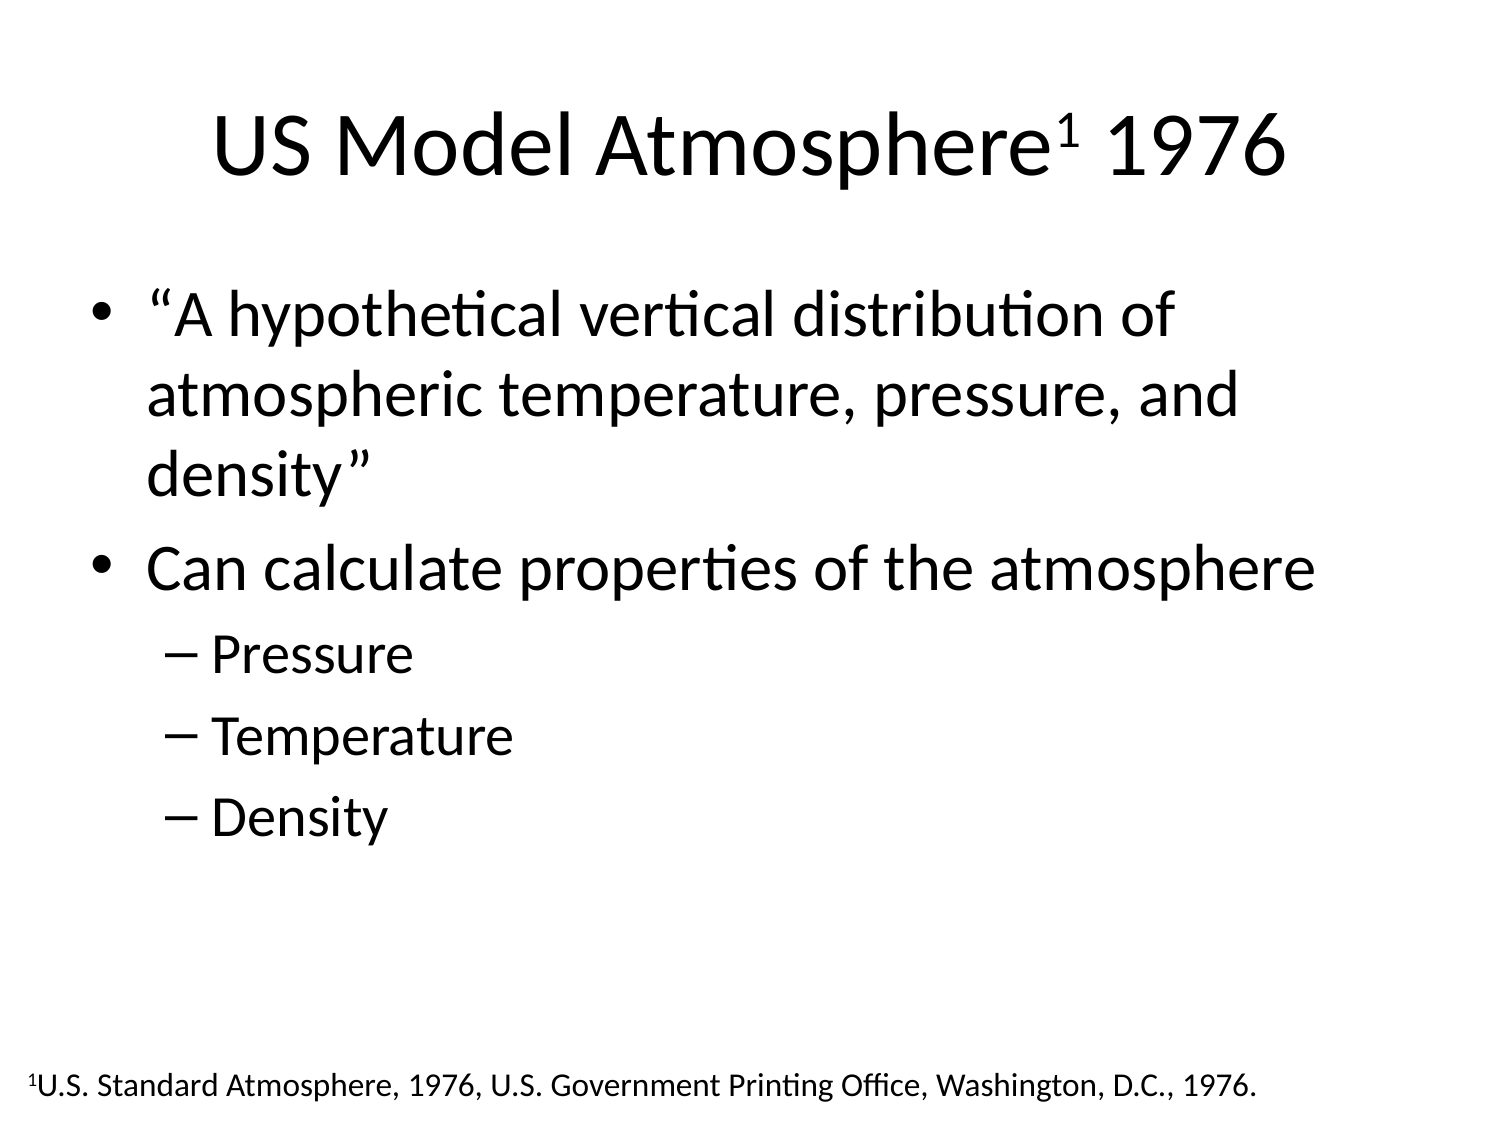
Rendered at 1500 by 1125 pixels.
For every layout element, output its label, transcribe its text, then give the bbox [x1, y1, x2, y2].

list “A hypothetical vertical distribution of atmospheric temperature, pressure, and density” Can calculate properties of the atmosphere Pressure Temperature Density [75, 262, 1425, 1005]
title US Model Atmosphere1 1976 [75, 45, 1425, 233]
text_box 1U.S. Standard Atmosphere, 1976, U.S. Government Printing Office, Washington, D.C., 1976. [12, 1055, 1425, 1110]
